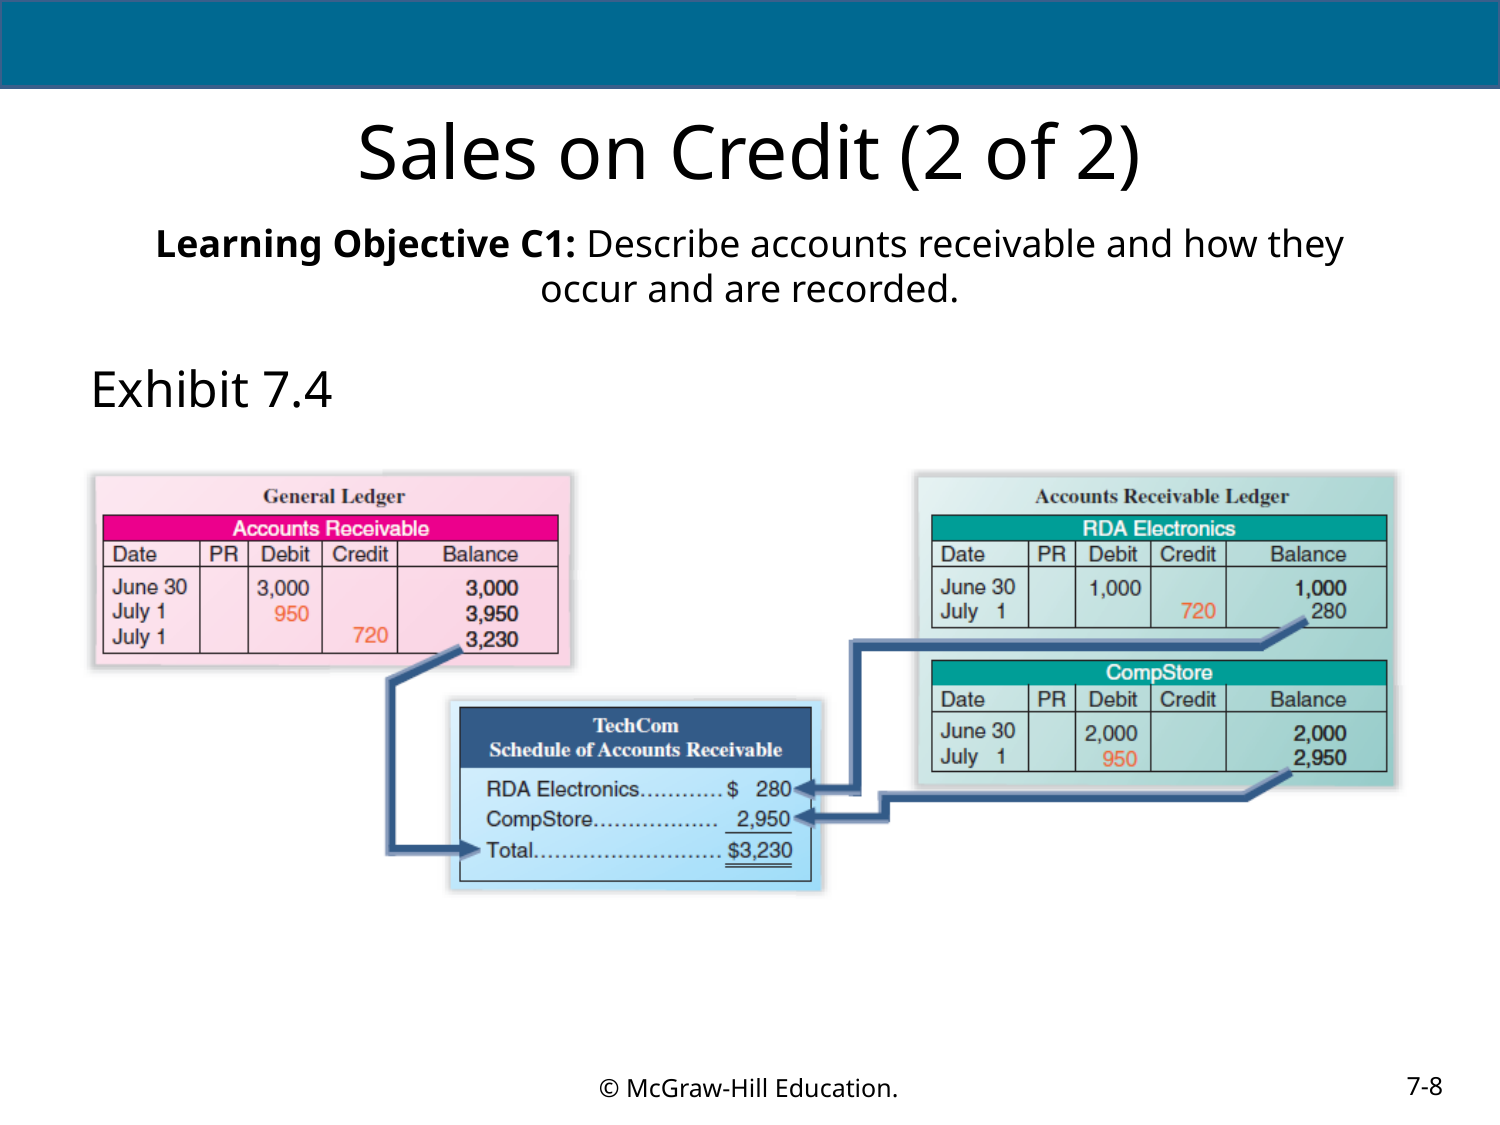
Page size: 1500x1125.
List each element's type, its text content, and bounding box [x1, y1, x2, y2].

list Exhibit 7.4 [75, 350, 1425, 425]
title Sales on Credit (2 of 2) [0, 87, 1500, 213]
picture [80, 462, 1409, 902]
list Learning Objective C1: Describe accounts receivable and how they occur and are recorded. [125, 212, 1375, 300]
